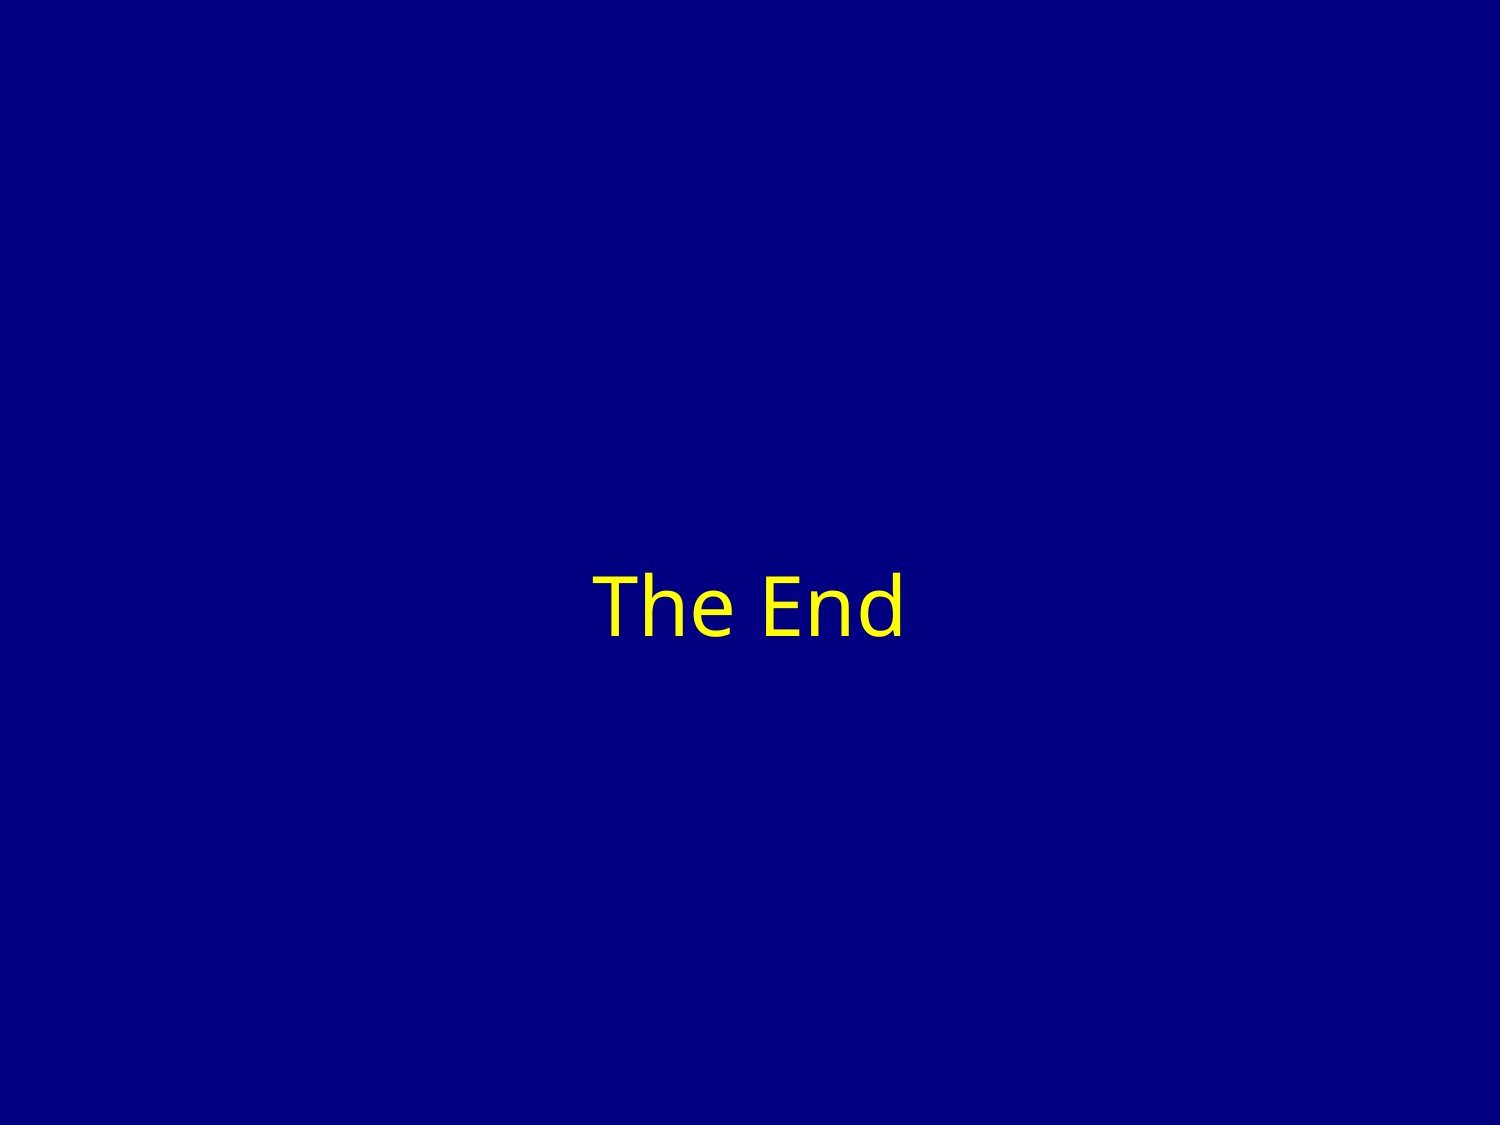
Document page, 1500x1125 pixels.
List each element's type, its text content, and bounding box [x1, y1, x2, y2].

title The End [112, 508, 1388, 697]
